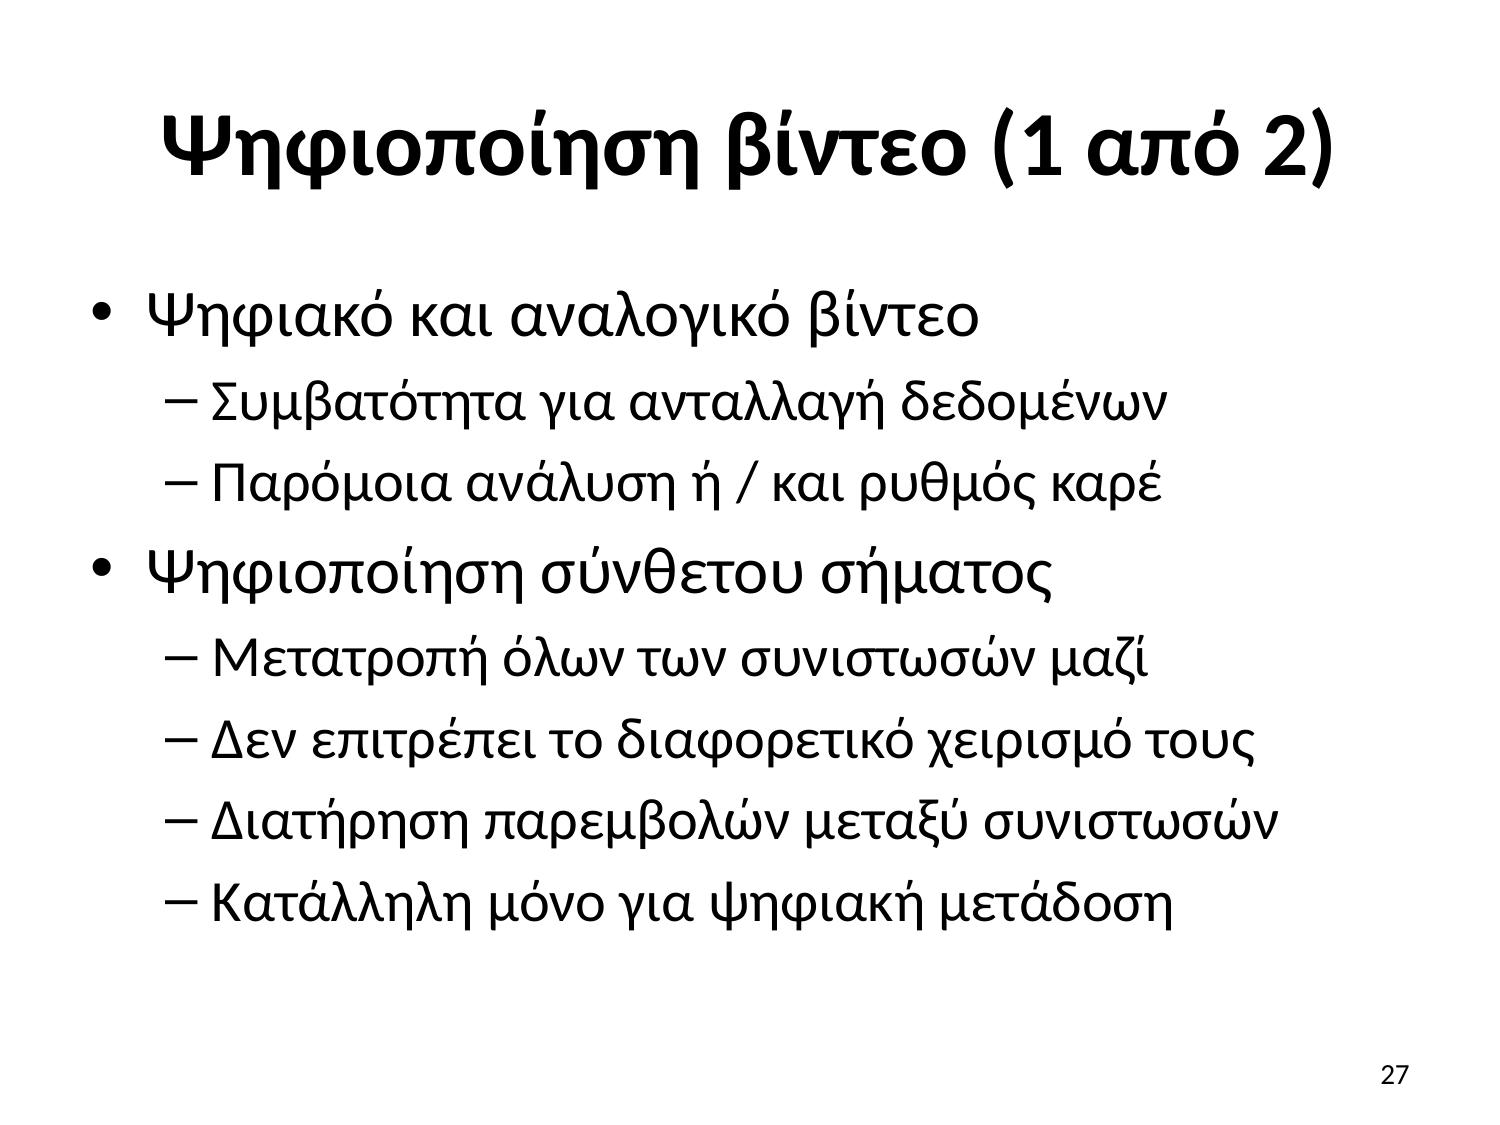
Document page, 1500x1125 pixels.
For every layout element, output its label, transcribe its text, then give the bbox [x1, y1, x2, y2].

list Ψηφιακό και αναλογικό βίντεο Συμβατότητα για ανταλλαγή δεδομένων Παρόμοια ανάλυση ή / και ρυθμός καρέ Ψηφιοποίηση σύνθετου σήματος Μετατροπή όλων των συνιστωσών μαζί Δεν επιτρέπει το διαφορετικό χειρισμό τους Διατήρηση παρεμβολών μεταξύ συνιστωσών Κατάλληλη μόνο για ψηφιακή μετάδοση [75, 262, 1425, 1005]
slide_number 27 [1074, 1042, 1425, 1103]
title Ψηφιοποίηση βίντεο (1 από 2) [75, 45, 1425, 233]
